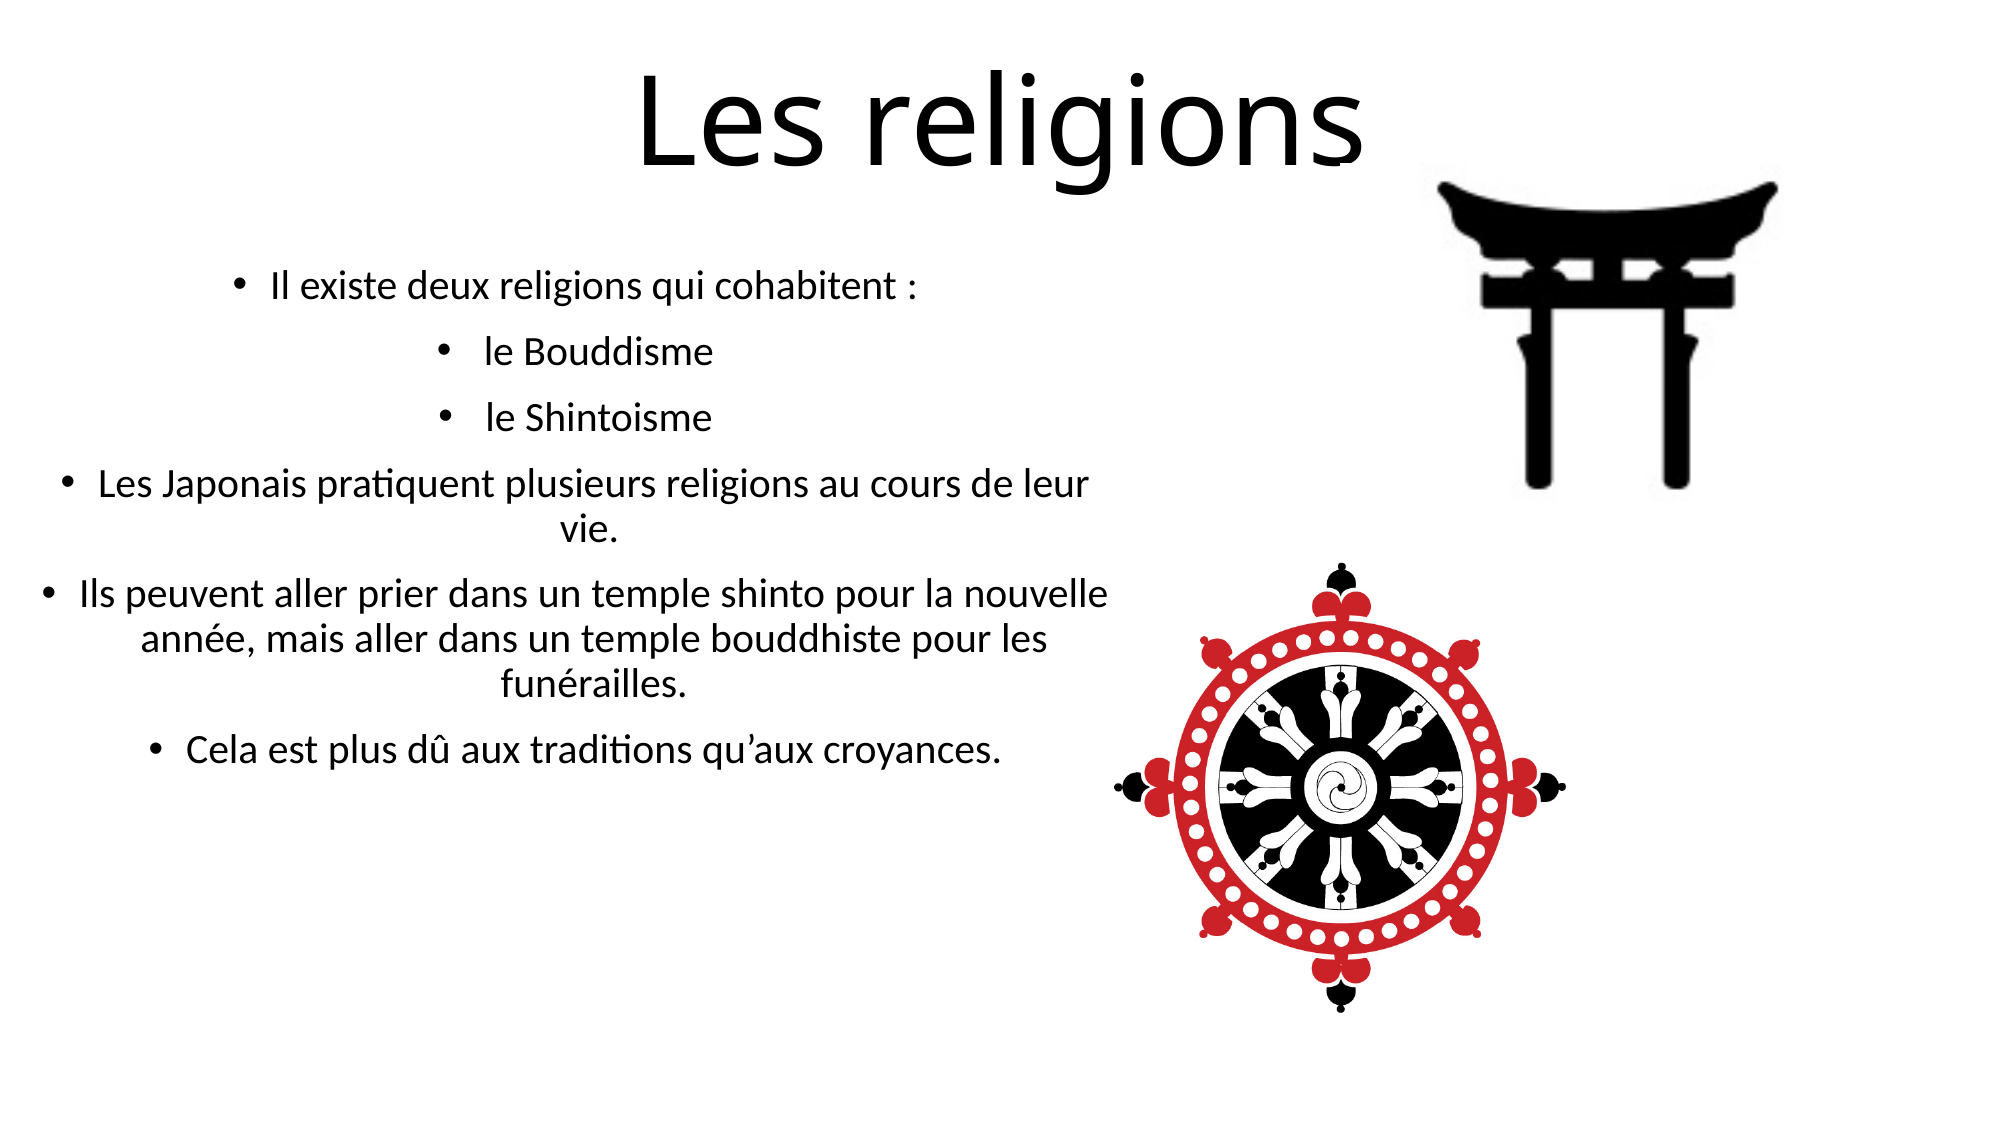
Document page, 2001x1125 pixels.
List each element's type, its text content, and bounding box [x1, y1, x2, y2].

picture [1340, 163, 1897, 558]
picture [1114, 562, 1566, 1014]
title Les religions [137, 16, 1863, 234]
list Il existe deux religions qui cohabitent : le Bouddisme le Shintoisme Les Japonais pratiquent plusieurs religions au cours de leur vie. Ils peuvent aller prier dans un temple shinto pour la nouvelle année, mais aller dans un temple bouddhiste pour les funérailles. Cela est plus dû aux traditions qu’aux croyances. [17, 256, 1134, 970]
